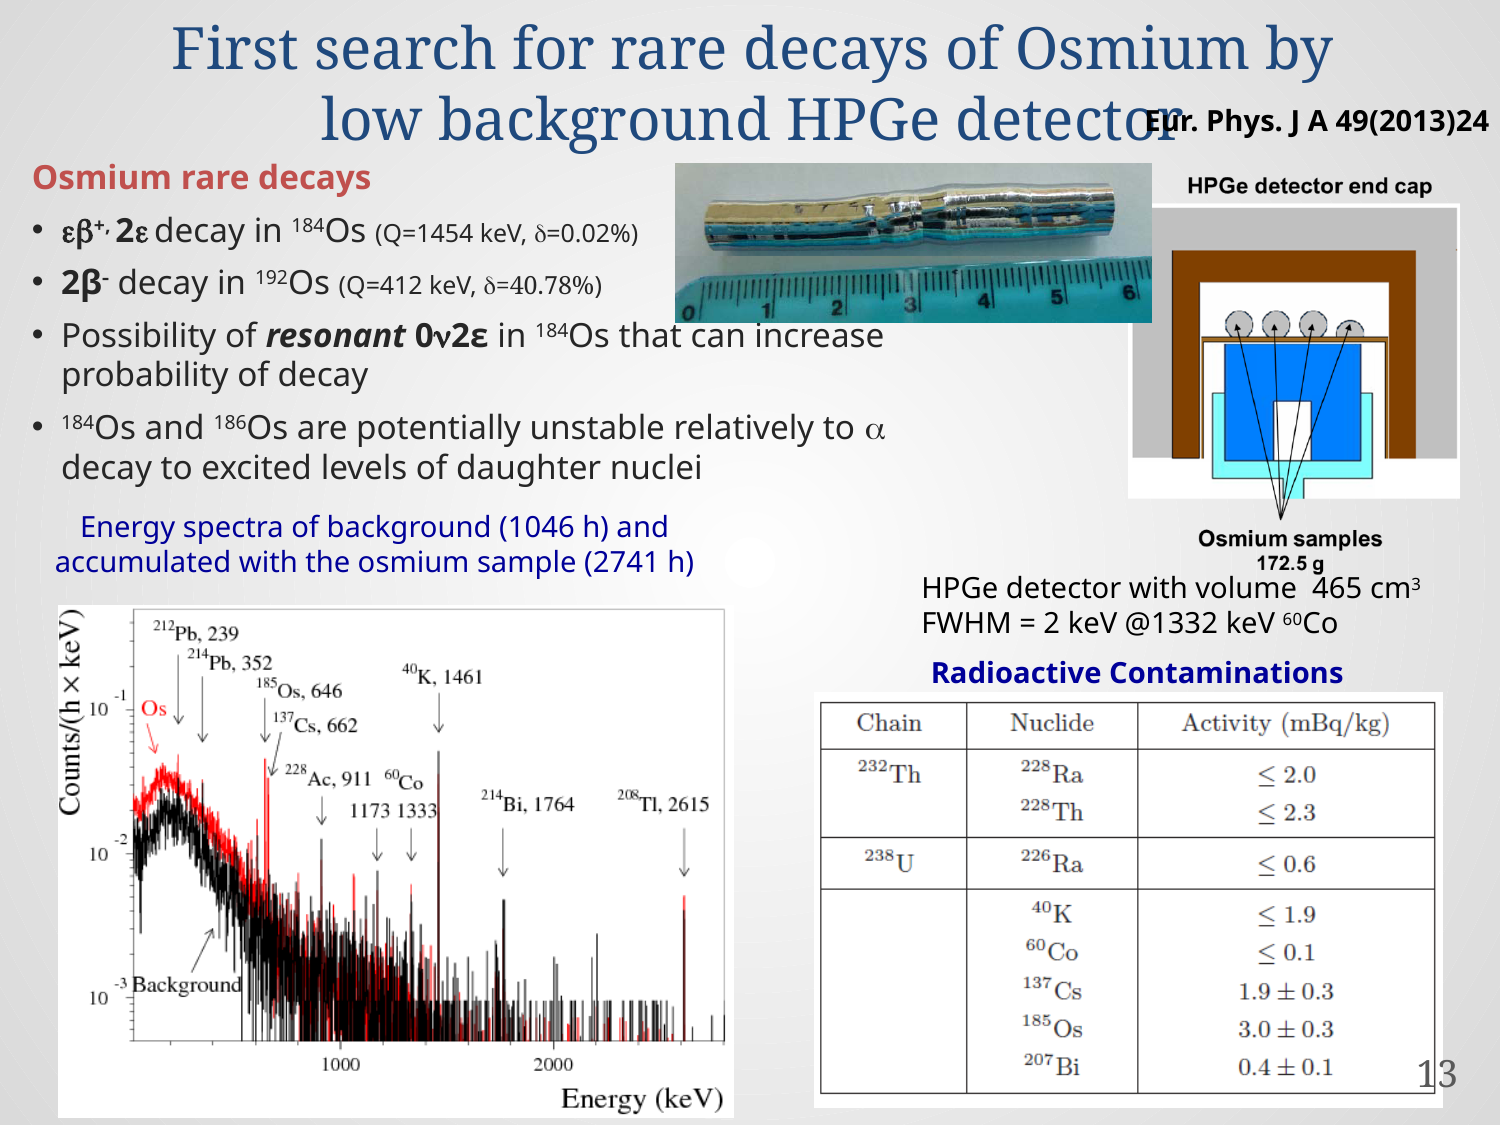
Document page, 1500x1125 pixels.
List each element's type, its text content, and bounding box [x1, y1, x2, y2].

text_box HPGe detector with volume 465 сm3 FWHM = 2 keV @1332 keV 60Co [906, 562, 1483, 648]
slide_number 13 [1448, 1042, 1494, 1103]
picture [813, 692, 1444, 1108]
text_box Eur. Phys. J A 49(2013)24 [1129, 95, 1500, 145]
picture [675, 163, 1500, 587]
text_box Osmium rare decays +, 2 decay in 184Os (Q=1454 keV, d=0.02%) 2β decay in 192Os (Q=412 keV, d=40.78%) Possibility of resonant 02ε in 184Os that can increase probability of decay 184Os and 186Os are potentially unstable relatively to  decay to excited levels of daughter nuclei [17, 148, 975, 494]
picture [58, 605, 735, 1118]
text_box Radioactive Contaminations [836, 646, 1439, 690]
text_box First search for rare decays of Osmium by low background HPGe detector [123, 4, 1382, 159]
text_box Energy spectra of background (1046 h) and accumulated with the osmium sample (2741 h) [0, 501, 750, 586]
